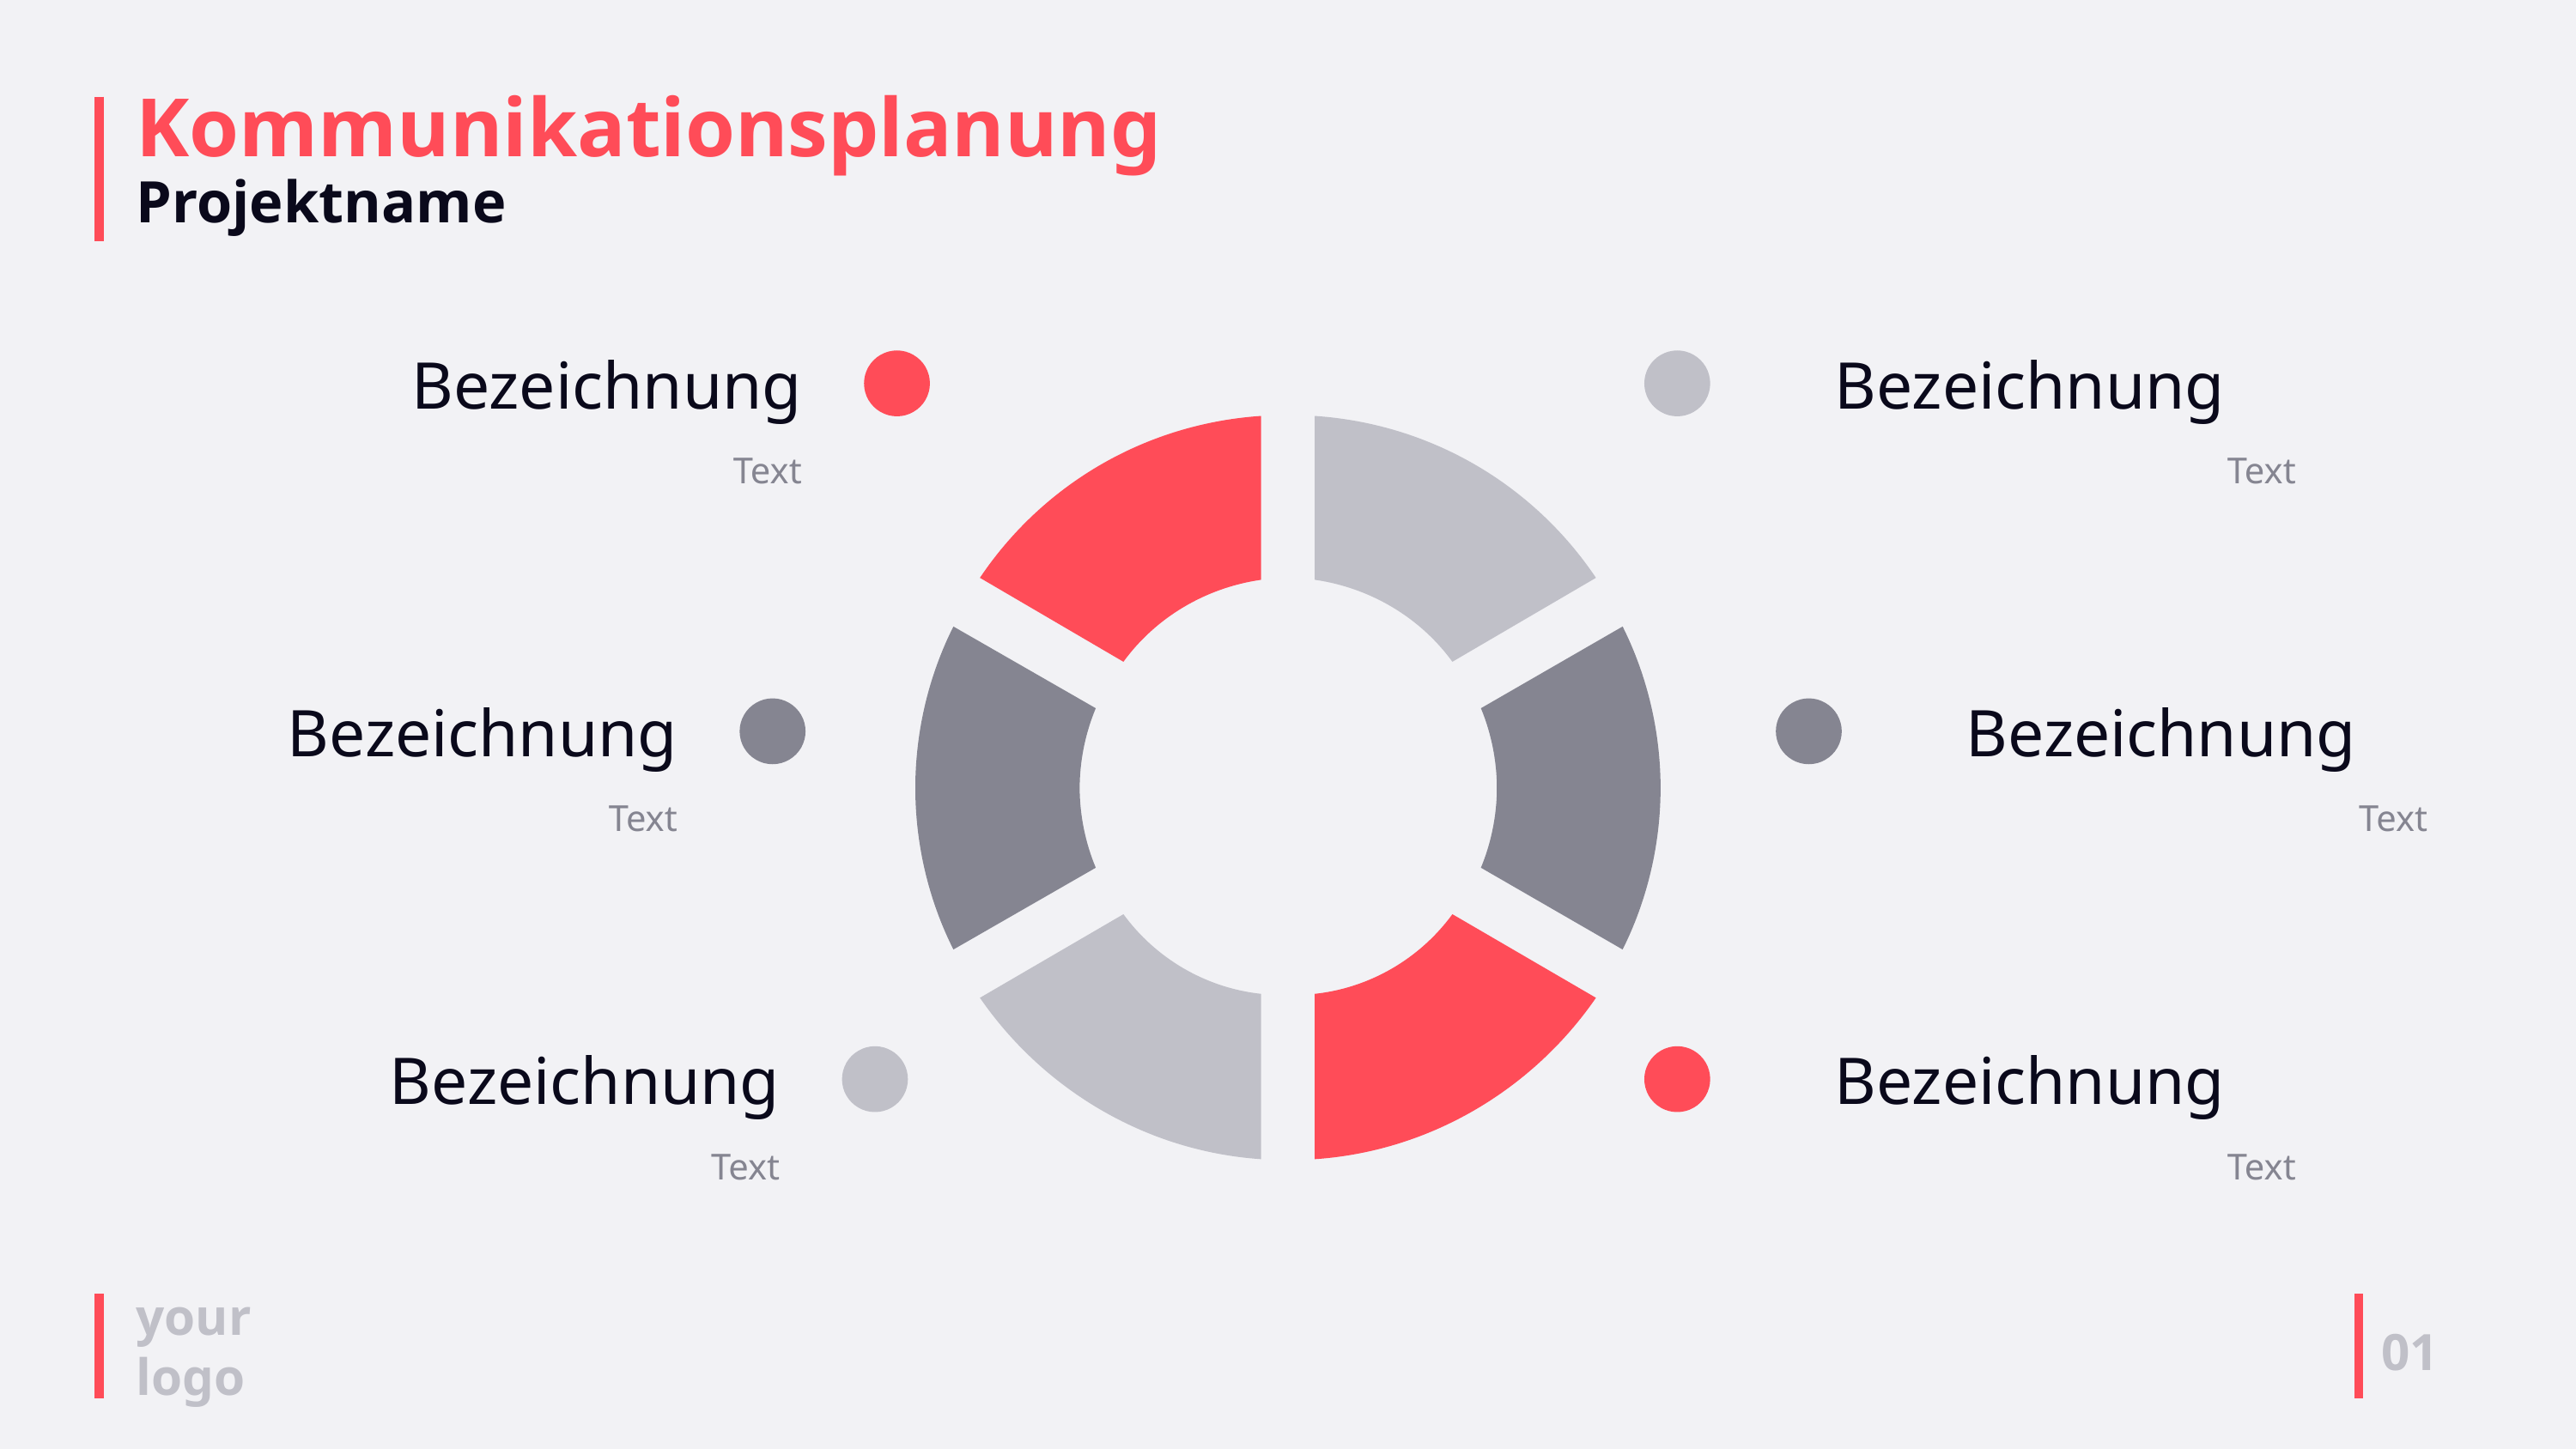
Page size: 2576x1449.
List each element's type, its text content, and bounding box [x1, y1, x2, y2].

slide_number 01 [2368, 1314, 2576, 1388]
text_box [914, 415, 1661, 1160]
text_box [287, 337, 930, 499]
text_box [1776, 685, 2440, 846]
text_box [264, 1034, 908, 1194]
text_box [1643, 1034, 2309, 1194]
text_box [1643, 337, 2309, 499]
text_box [162, 685, 805, 846]
title Kommunikationsplanung Projektname [123, 80, 1299, 244]
